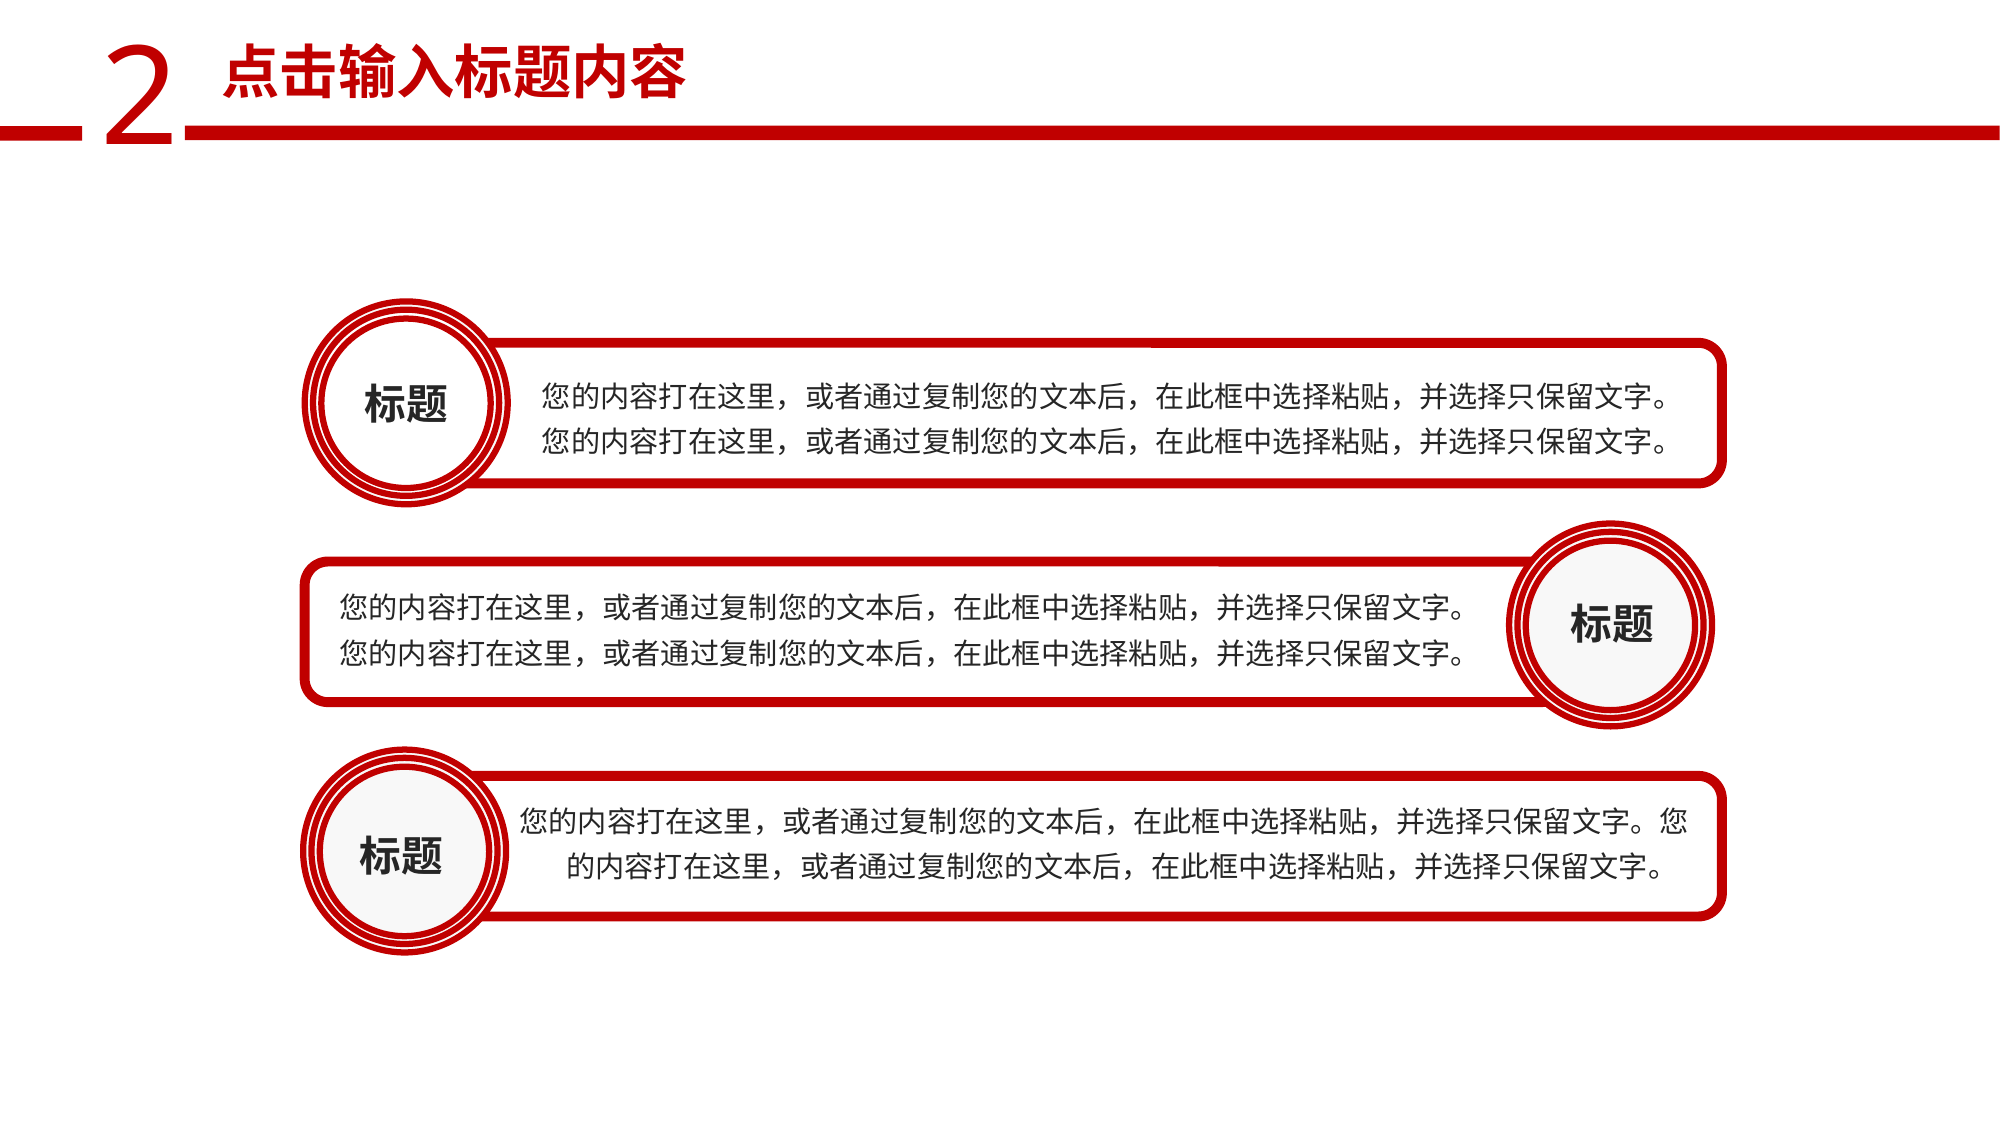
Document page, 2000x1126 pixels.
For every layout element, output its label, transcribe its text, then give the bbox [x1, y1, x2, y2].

text_box [510, 787, 1725, 919]
text_box 您的内容打在这里，或者通过复制您的文本后，在此框中选择粘贴，并选择只保留文字。您的内容打在这里，或者通过复制您的文本后，在此框中选择粘贴，并选择只保留文字。 [324, 571, 1501, 718]
text_box [512, 340, 1725, 486]
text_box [302, 749, 507, 953]
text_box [1508, 523, 1713, 727]
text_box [304, 301, 508, 505]
text_box 您的内容打在这里，或者通过复制您的文本后，在此框中选择粘贴，并选择只保留文字。您的内容打在这里，或者通过复制您的文本后，在此框中选择粘贴，并选择只保留文字。 [510, 785, 1721, 891]
text_box [510, 773, 1720, 785]
text_box 您的内容打在这里，或者通过复制您的文本后，在此框中选择粘贴，并选择只保留文字。您的内容打在这里，或者通过复制您的文本后，在此框中选择粘贴，并选择只保留文字。 [527, 360, 1699, 466]
text_box 点击输入标题内容 [185, 27, 725, 113]
text_box [302, 559, 1503, 705]
